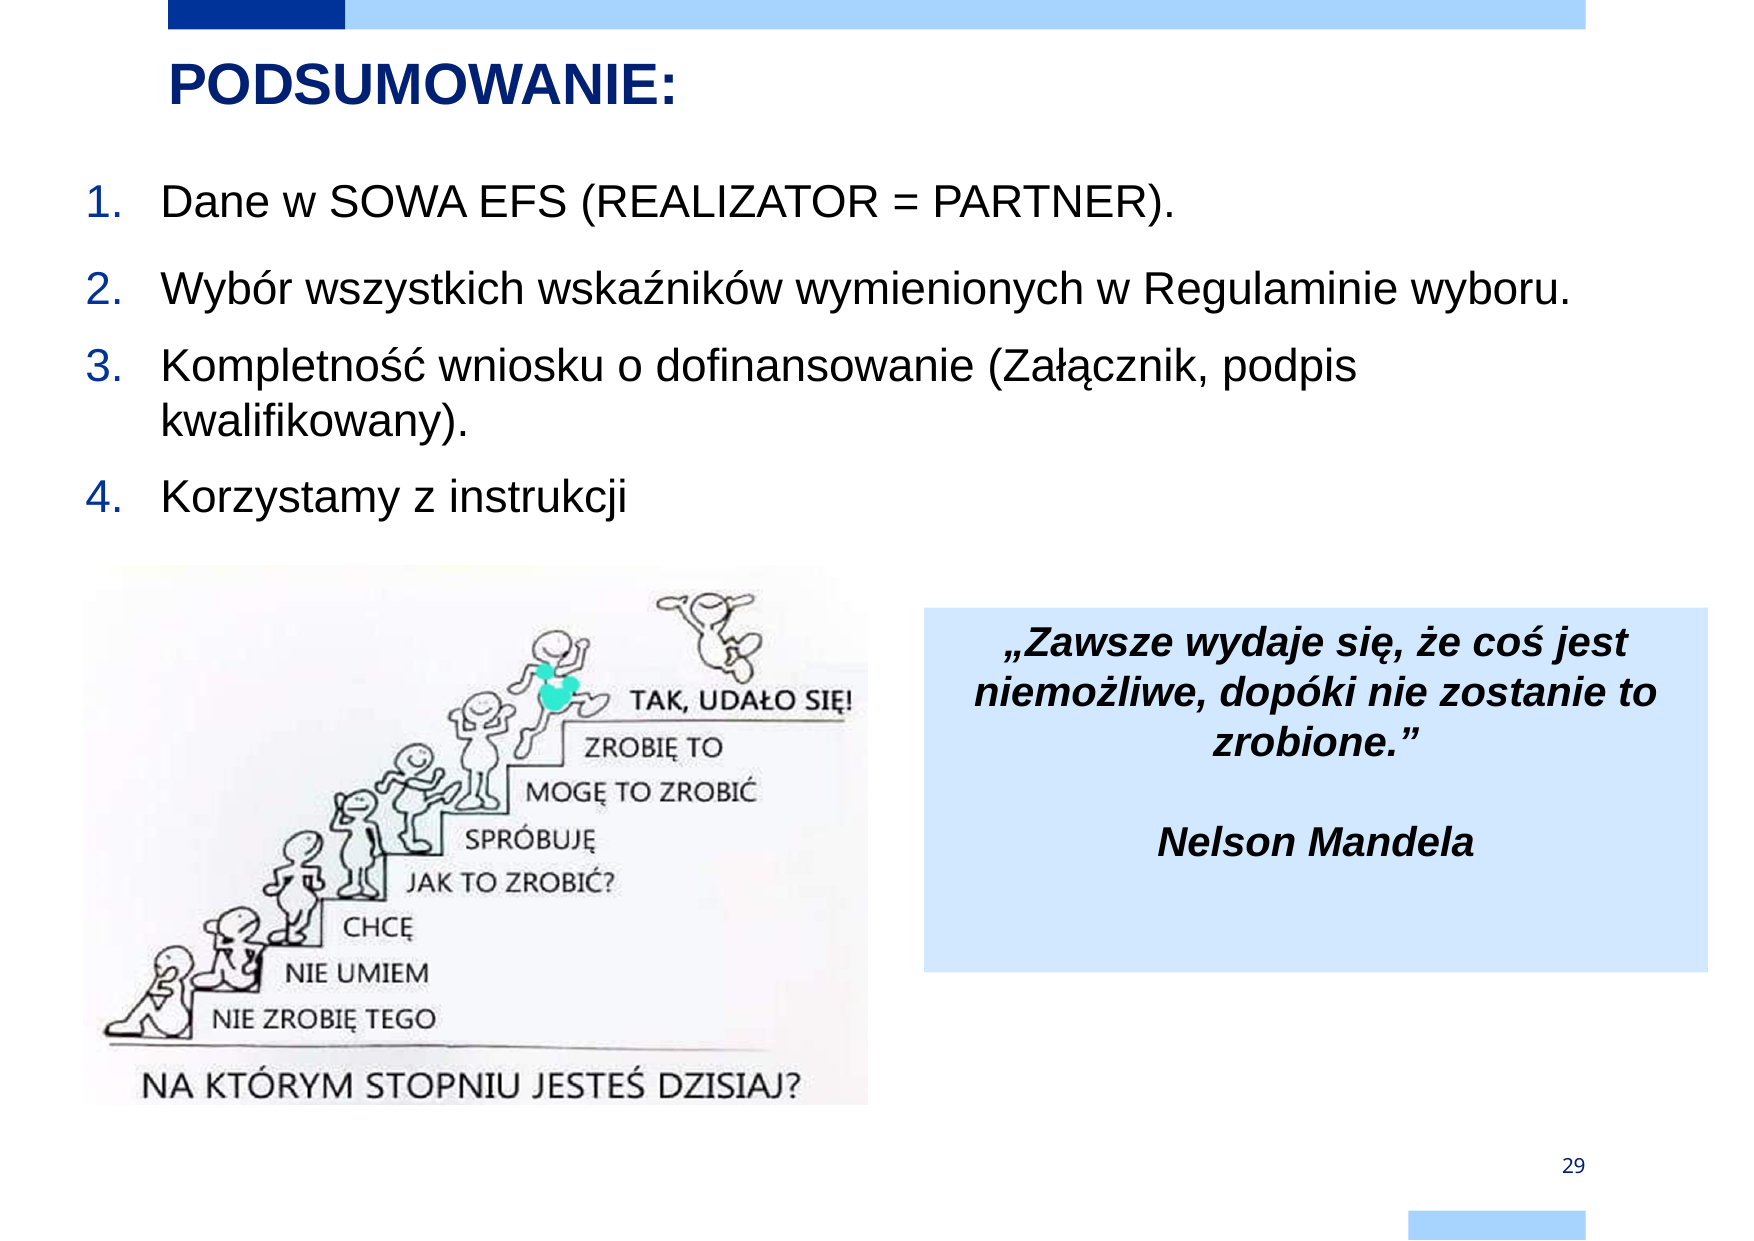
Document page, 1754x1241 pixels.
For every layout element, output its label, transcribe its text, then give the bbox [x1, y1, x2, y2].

text_box „Zawsze wydaje się, że coś jest niemożliwe, dopóki nie zostanie to zrobione.” Nelson Mandela [924, 607, 1708, 973]
picture [83, 565, 868, 1105]
text_box [26, 147, 1716, 1105]
slide_number 29 [1408, 1151, 1586, 1182]
title PODSUMOWANIE: [168, 41, 1586, 121]
